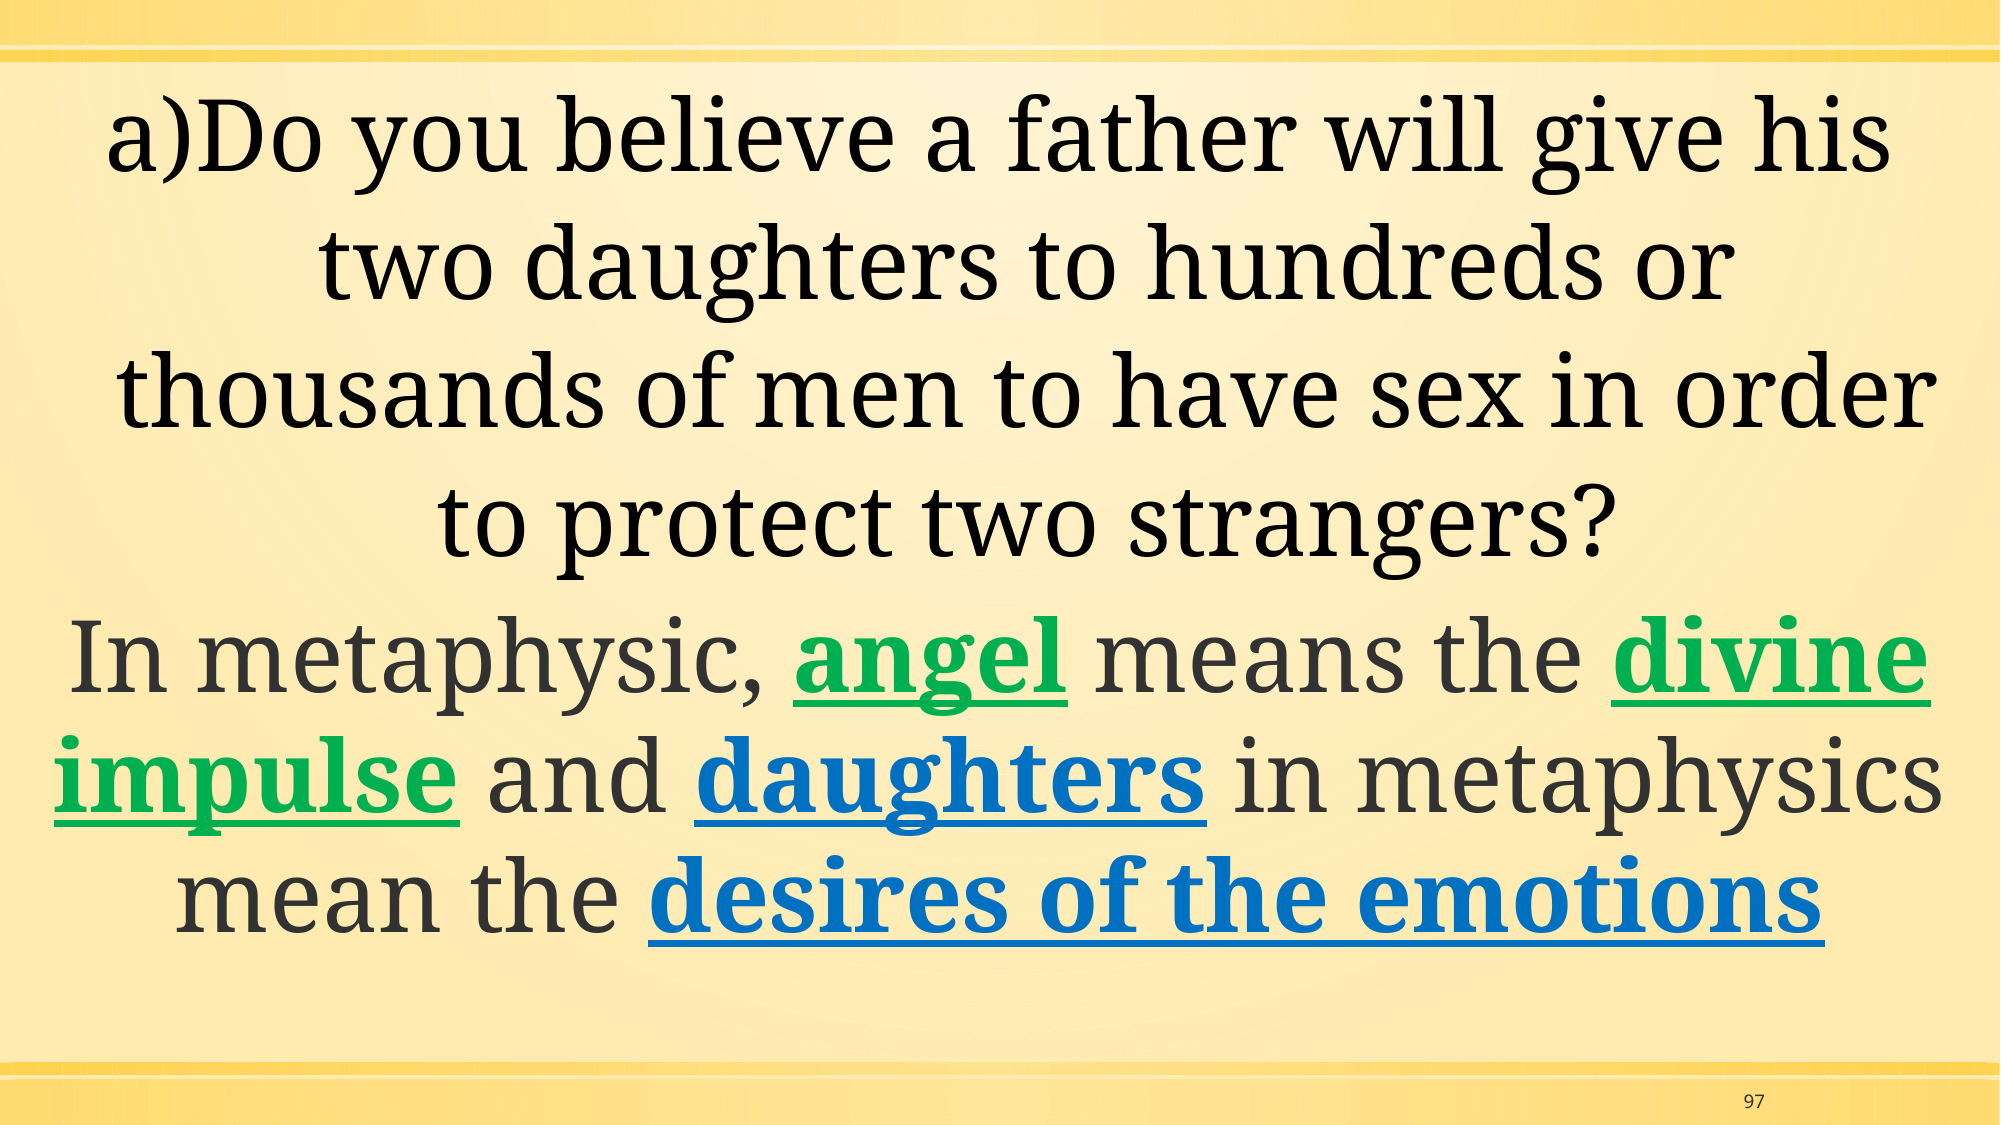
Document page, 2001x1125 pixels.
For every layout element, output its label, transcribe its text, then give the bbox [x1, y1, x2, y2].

text_box Do you believe a father will give his two daughters to hundreds or thousands of men to have sex in order to protect two strangers? In metaphysic, angel means the divine impulse and daughters in metaphysics mean the desires of the emotions [0, 55, 2000, 960]
slide_number 97 [1674, 1083, 1780, 1122]
